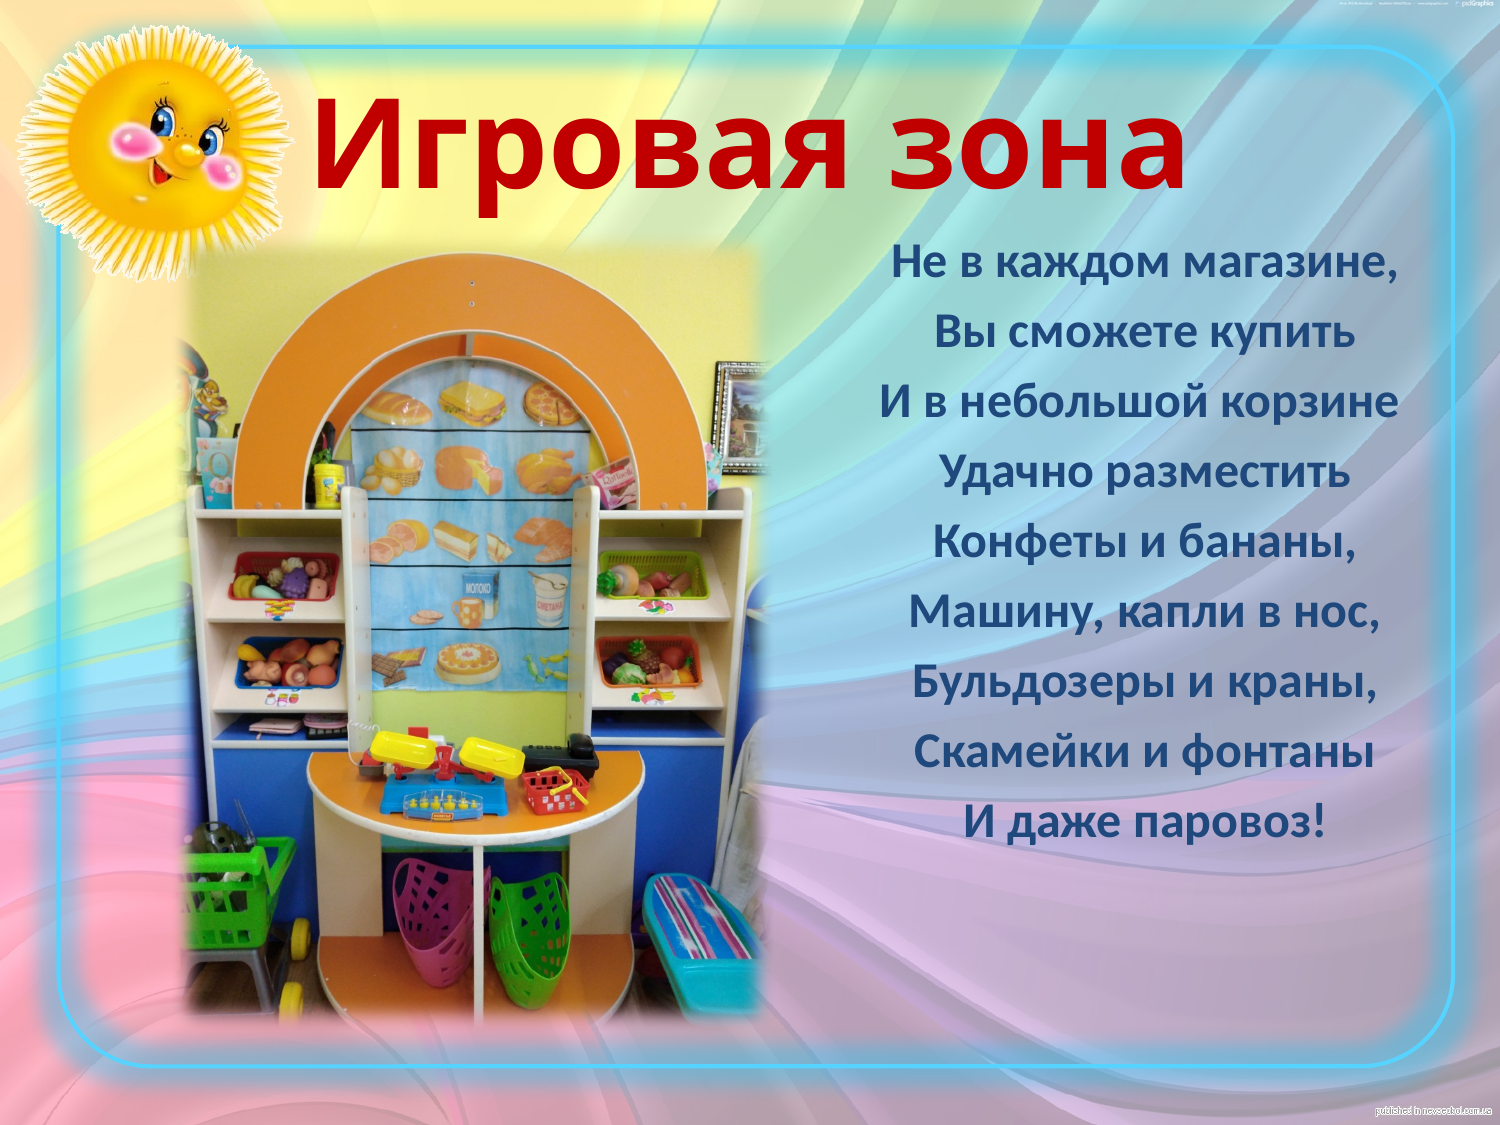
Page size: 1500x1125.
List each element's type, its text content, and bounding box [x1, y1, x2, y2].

title Игровая зона [75, 45, 1425, 233]
picture [11, 11, 774, 1032]
list Не в каждом магазине, Вы сможете купить И в небольшой корзине Удачно разместить Конфеты и бананы, Машину, капли в нос, Бульдозеры и краны, Скамейки и фонтаны И даже паровоз! [750, 219, 1500, 362]
